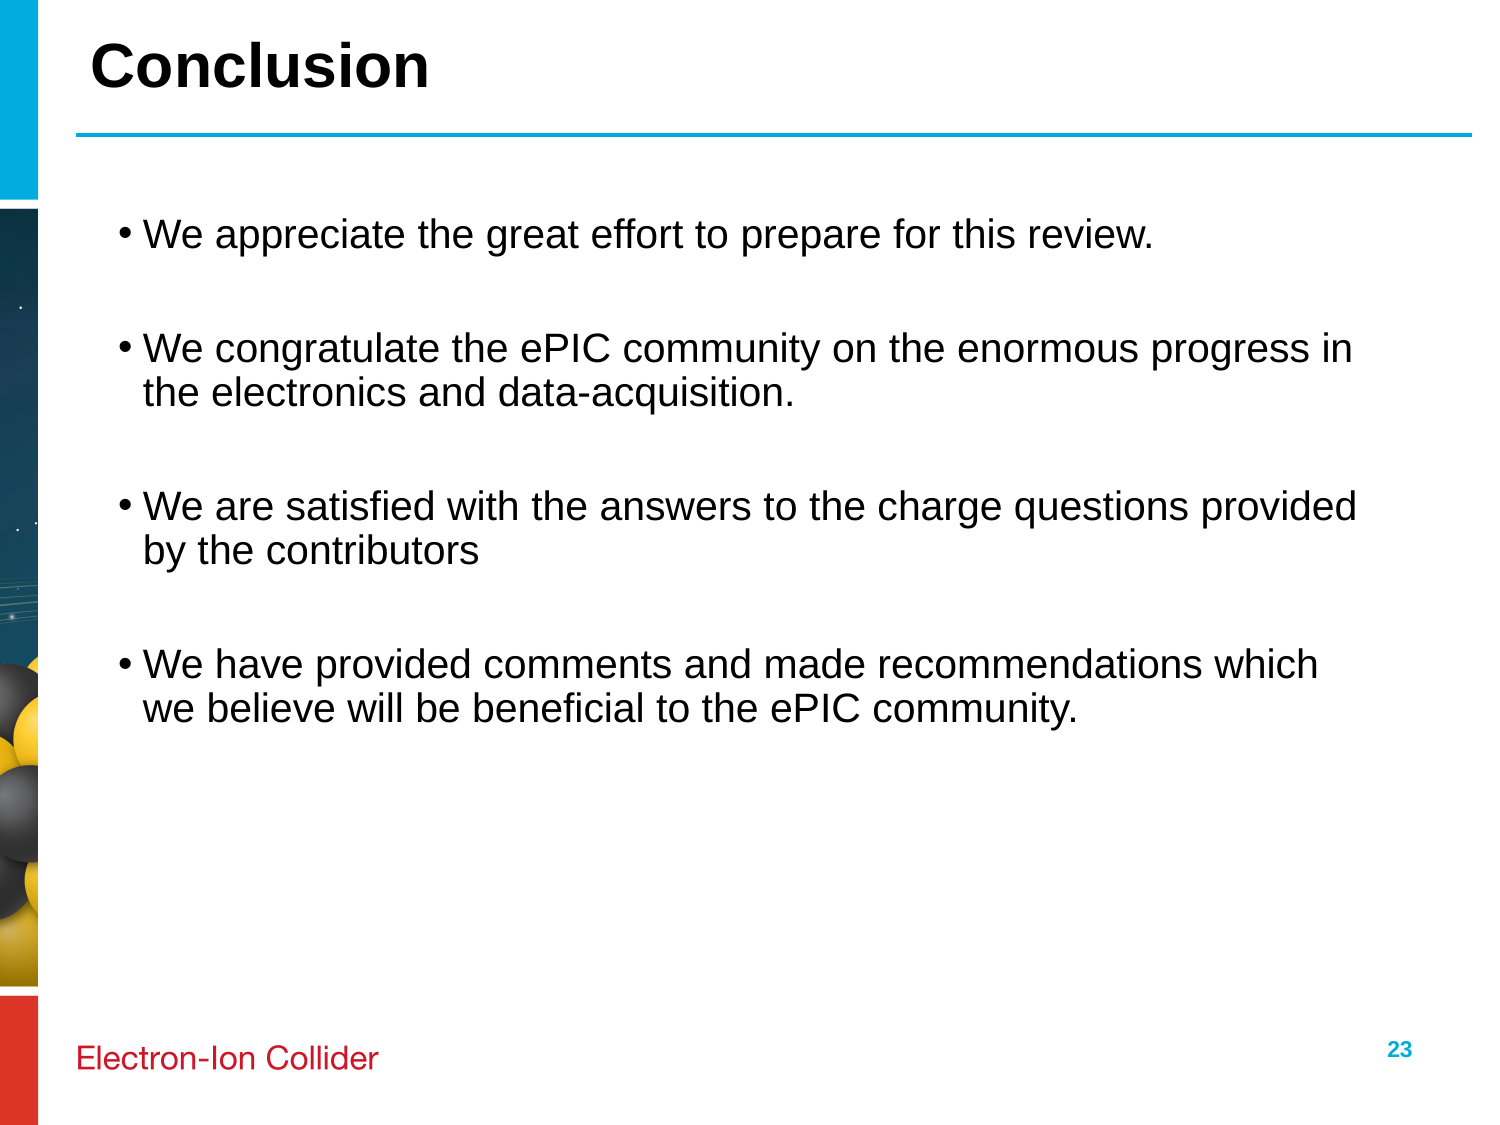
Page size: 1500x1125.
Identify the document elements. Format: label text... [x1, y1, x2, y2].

text_box [75, 160, 1472, 992]
title Conclusion [75, 0, 1472, 136]
list We appreciate the great effort to prepare for this review. We congratulate the ePIC community on the enormous progress in the electronics and data-acquisition. We are satisfied with the answers to the charge questions provided by the contributors We have provided comments and made recommendations which we believe will be beneficial to the ePIC community. [103, 205, 1397, 740]
slide_number 23 [1373, 1018, 1427, 1078]
picture [0, 0, 1500, 1125]
